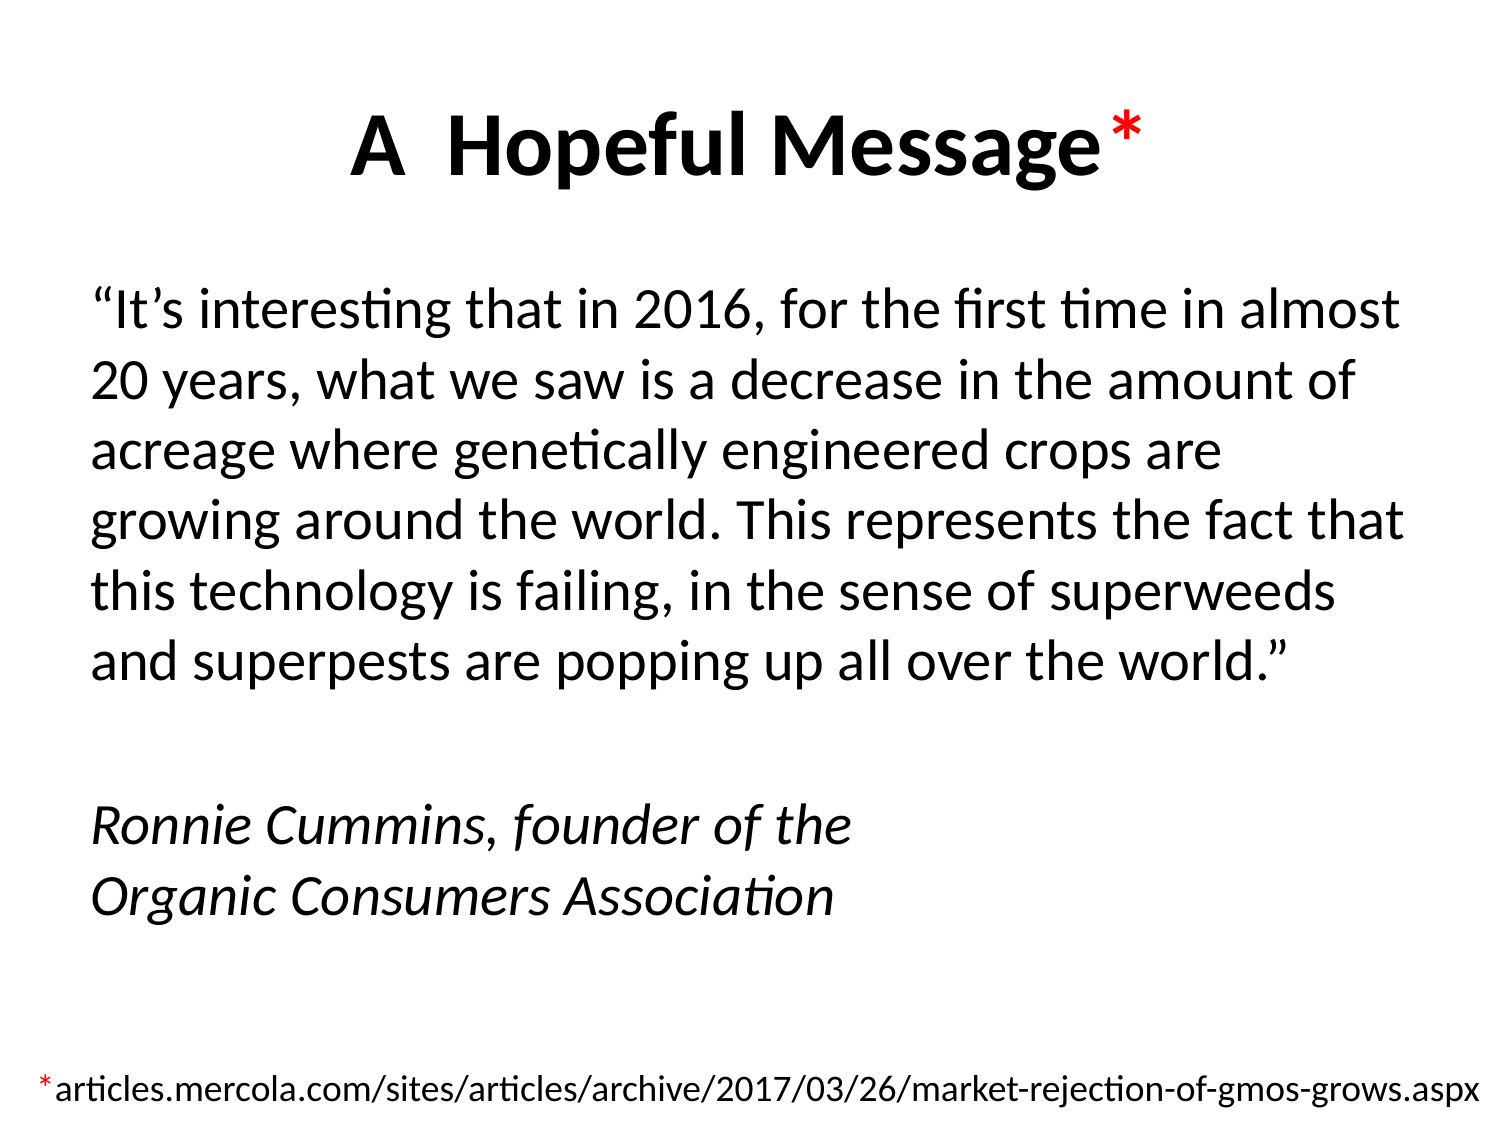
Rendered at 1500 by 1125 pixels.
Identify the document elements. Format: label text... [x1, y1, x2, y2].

list “It’s interesting that in 2016, for the first time in almost 20 years, what we saw is a decrease in the amount of acreage where genetically engineered crops are growing around the world. This represents the fact that this technology is failing, in the sense of superweeds and superpests are popping up all over the world.” Ronnie Cummins, founder of the Organic Consumers Association [75, 262, 1425, 1005]
title A Hopeful Message* [75, 45, 1425, 233]
text_box *articles.mercola.com/sites/articles/archive/2017/03/26/market-rejection-of-gmos-grows.aspx [21, 1056, 1496, 1116]
